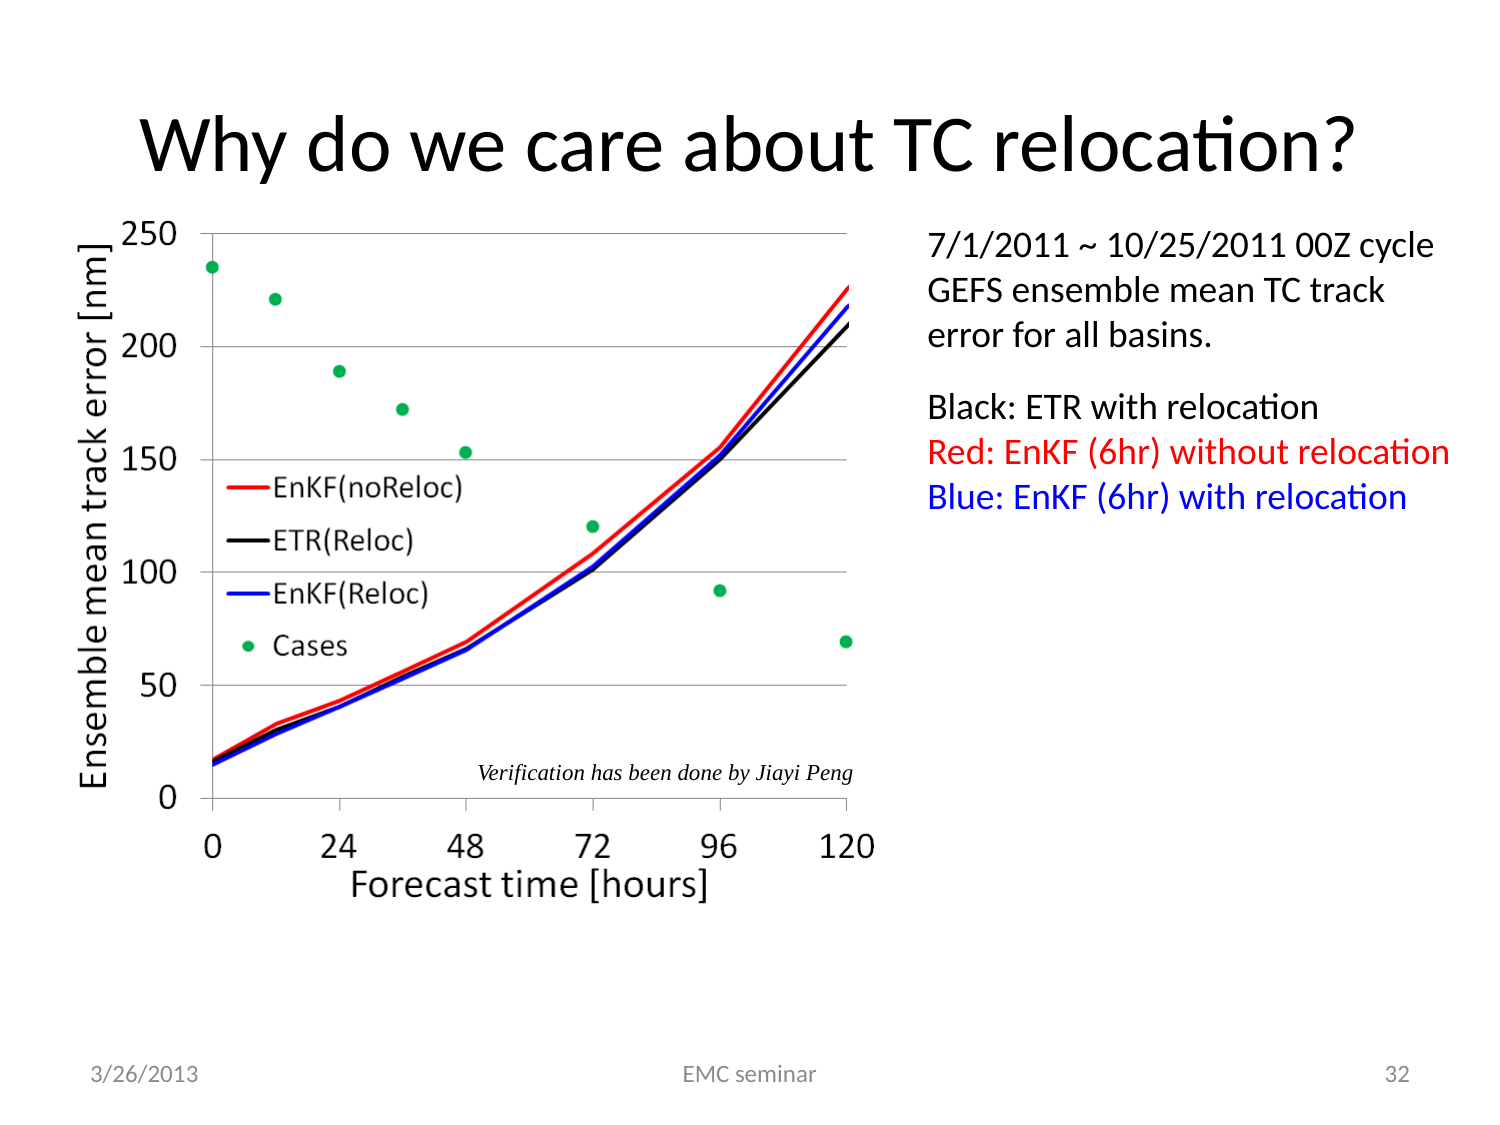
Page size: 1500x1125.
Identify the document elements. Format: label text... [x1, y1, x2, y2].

footer EMC seminar [512, 1042, 988, 1103]
text_box Black: ETR with relocation Red: EnKF (6hr) without relocation Blue: EnKF (6hr) with relocation [912, 374, 1475, 525]
title Why do we care about TC relocation? [75, 45, 1425, 233]
slide_number 32 [1074, 1042, 1425, 1103]
text_box 7/1/2011 ~ 10/25/2011 00Z cycle GEFS ensemble mean TC track error for all basins. [912, 212, 1475, 363]
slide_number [75, 1042, 425, 1103]
picture [62, 199, 889, 913]
